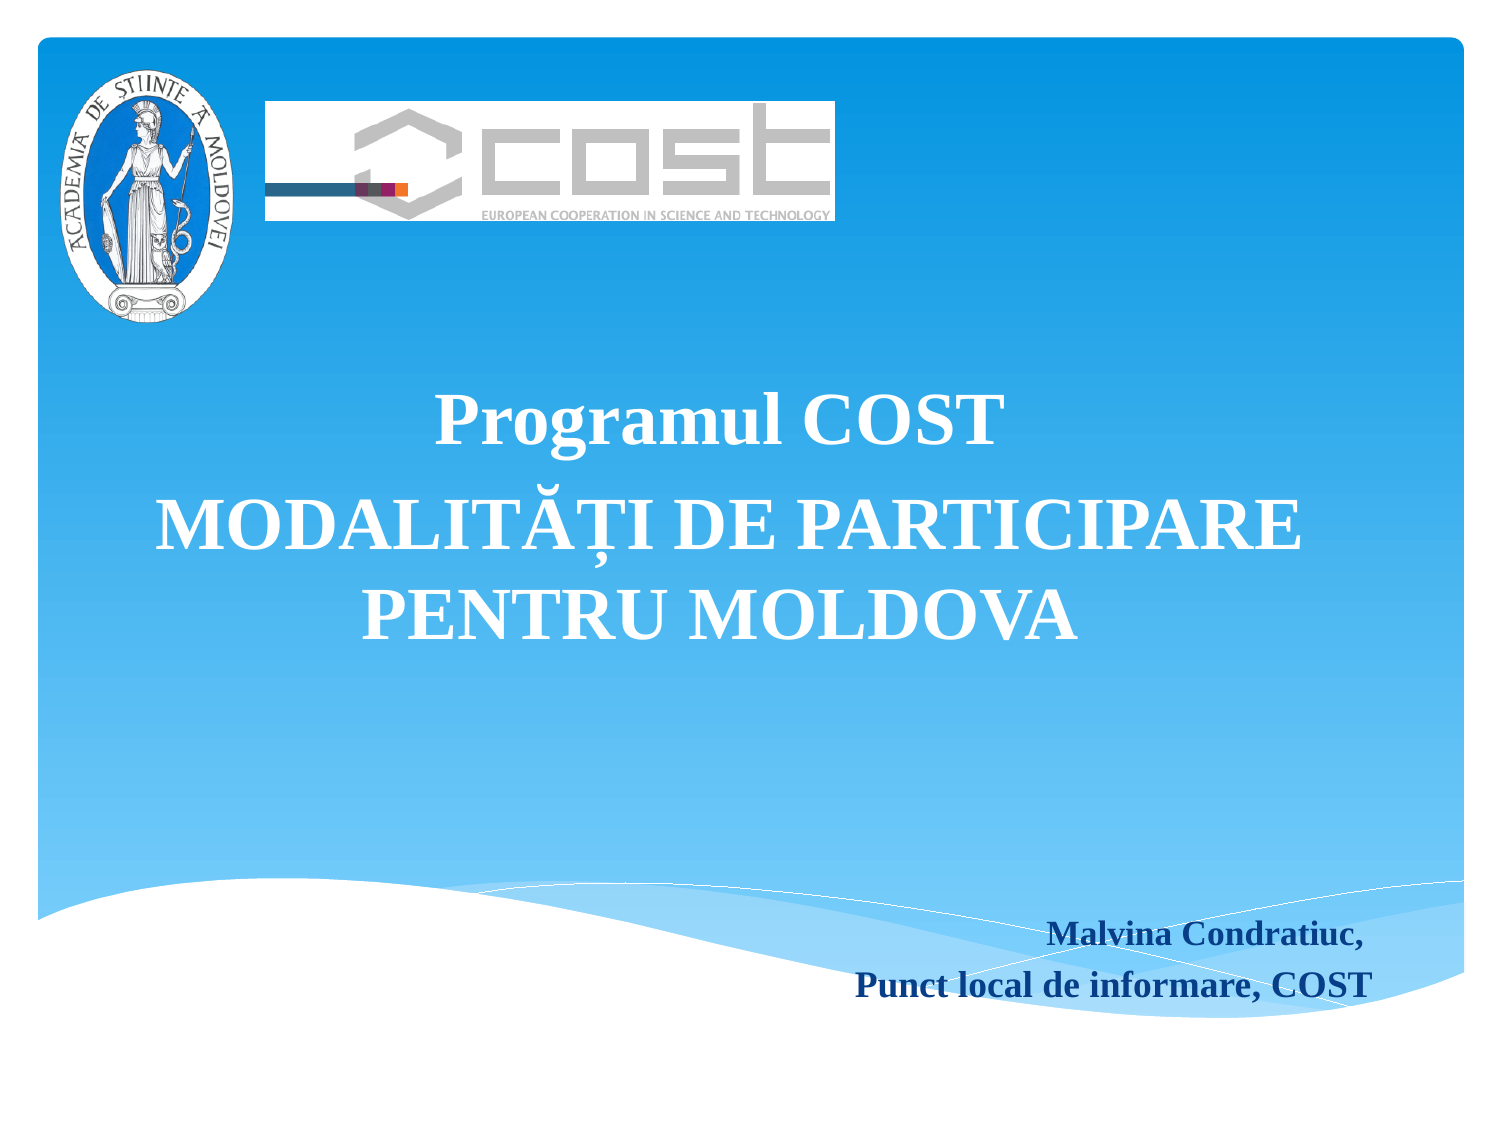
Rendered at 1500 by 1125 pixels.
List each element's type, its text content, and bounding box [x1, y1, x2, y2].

subtitle Programul COST MODALITĂȚI DE PARTICIPARE PENTRU MOLDOVA Malvina Condratiuc, Punct local de informare, COST [53, 361, 1388, 1083]
picture [265, 102, 835, 221]
picture [54, 70, 240, 327]
